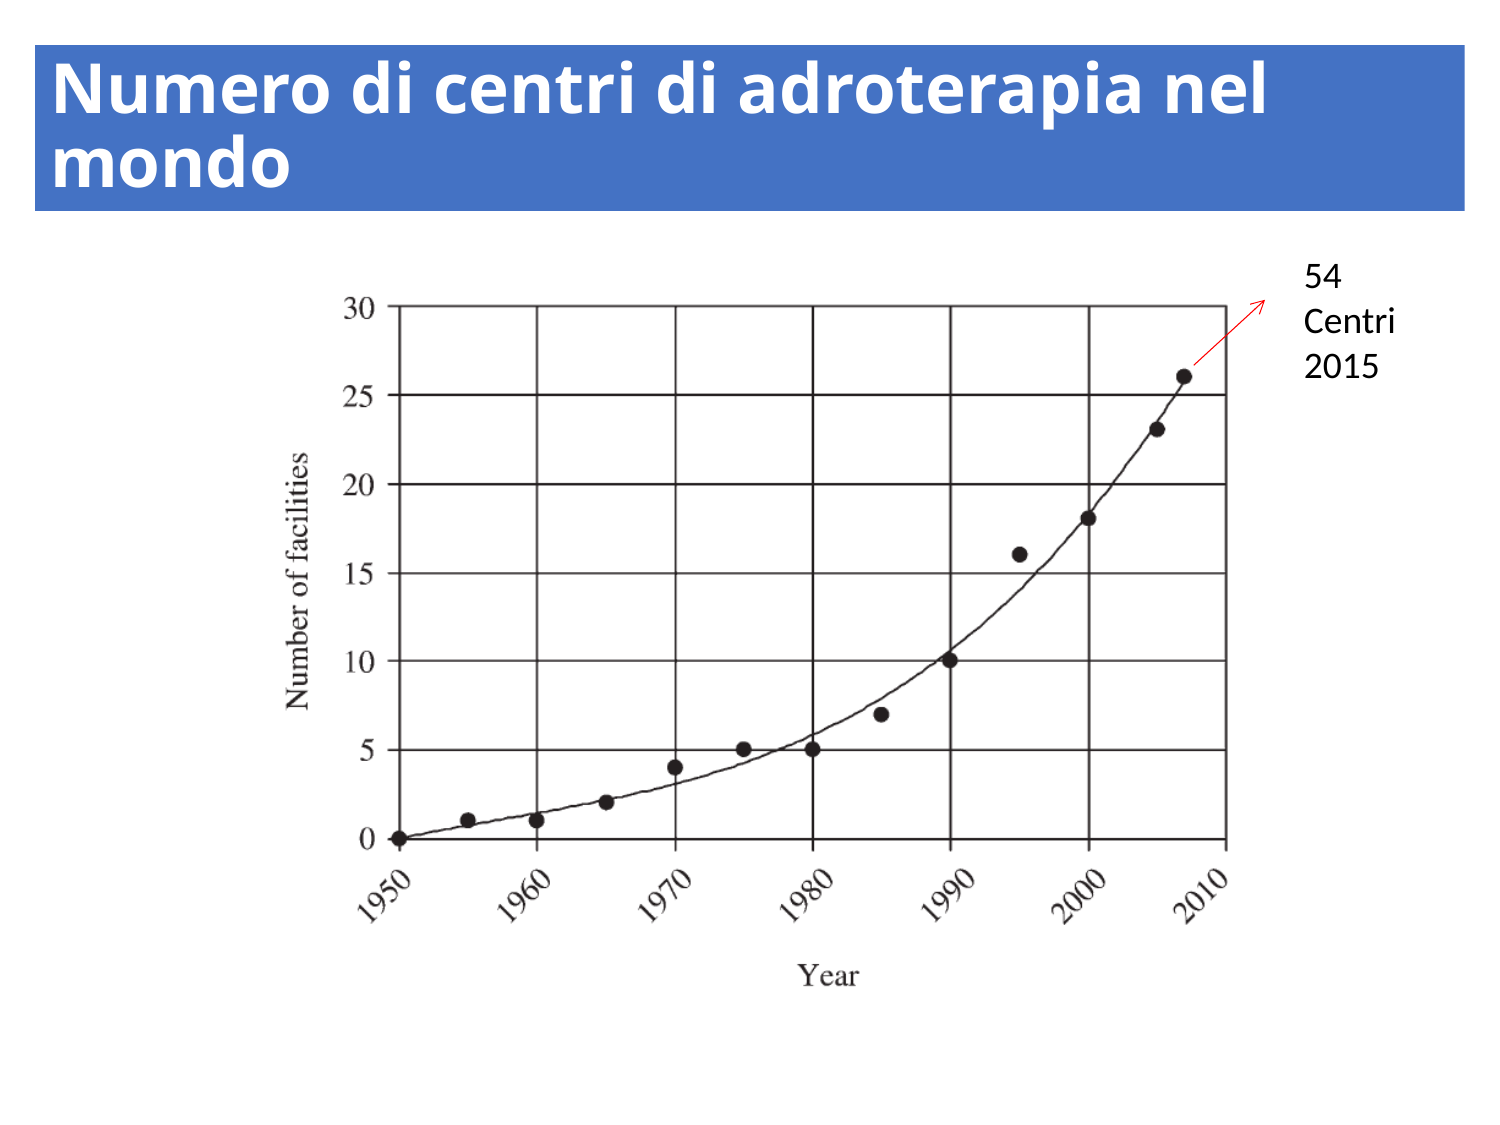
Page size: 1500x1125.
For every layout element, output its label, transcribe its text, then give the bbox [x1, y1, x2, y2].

text_box 54 Centri 2015 [1289, 243, 1420, 394]
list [233, 264, 1267, 1007]
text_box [1190, 302, 1268, 362]
title Numero di centri di adroterapia nel mondo [35, 45, 1465, 211]
